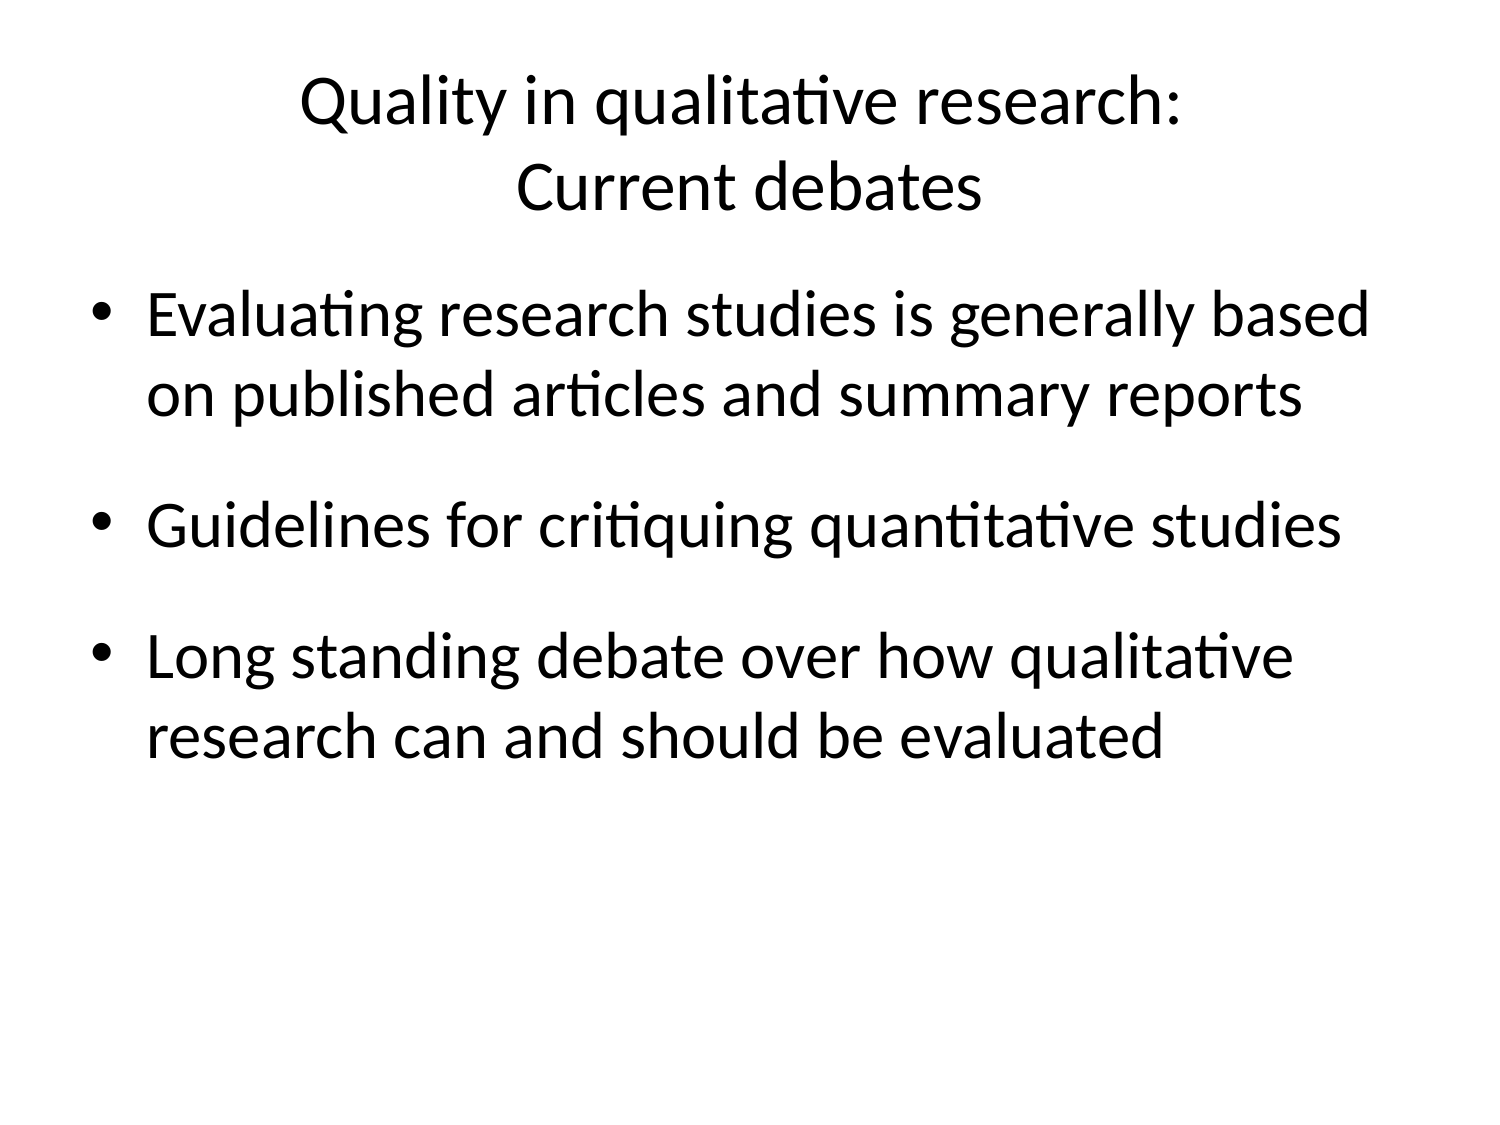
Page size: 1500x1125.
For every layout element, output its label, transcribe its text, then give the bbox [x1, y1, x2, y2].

list Evaluating research studies is generally based on published articles and summary reports Guidelines for critiquing quantitative studies Long standing debate over how qualitative research can and should be evaluated [75, 262, 1425, 1005]
title Quality in qualitative research: Current debates [75, 45, 1425, 233]
